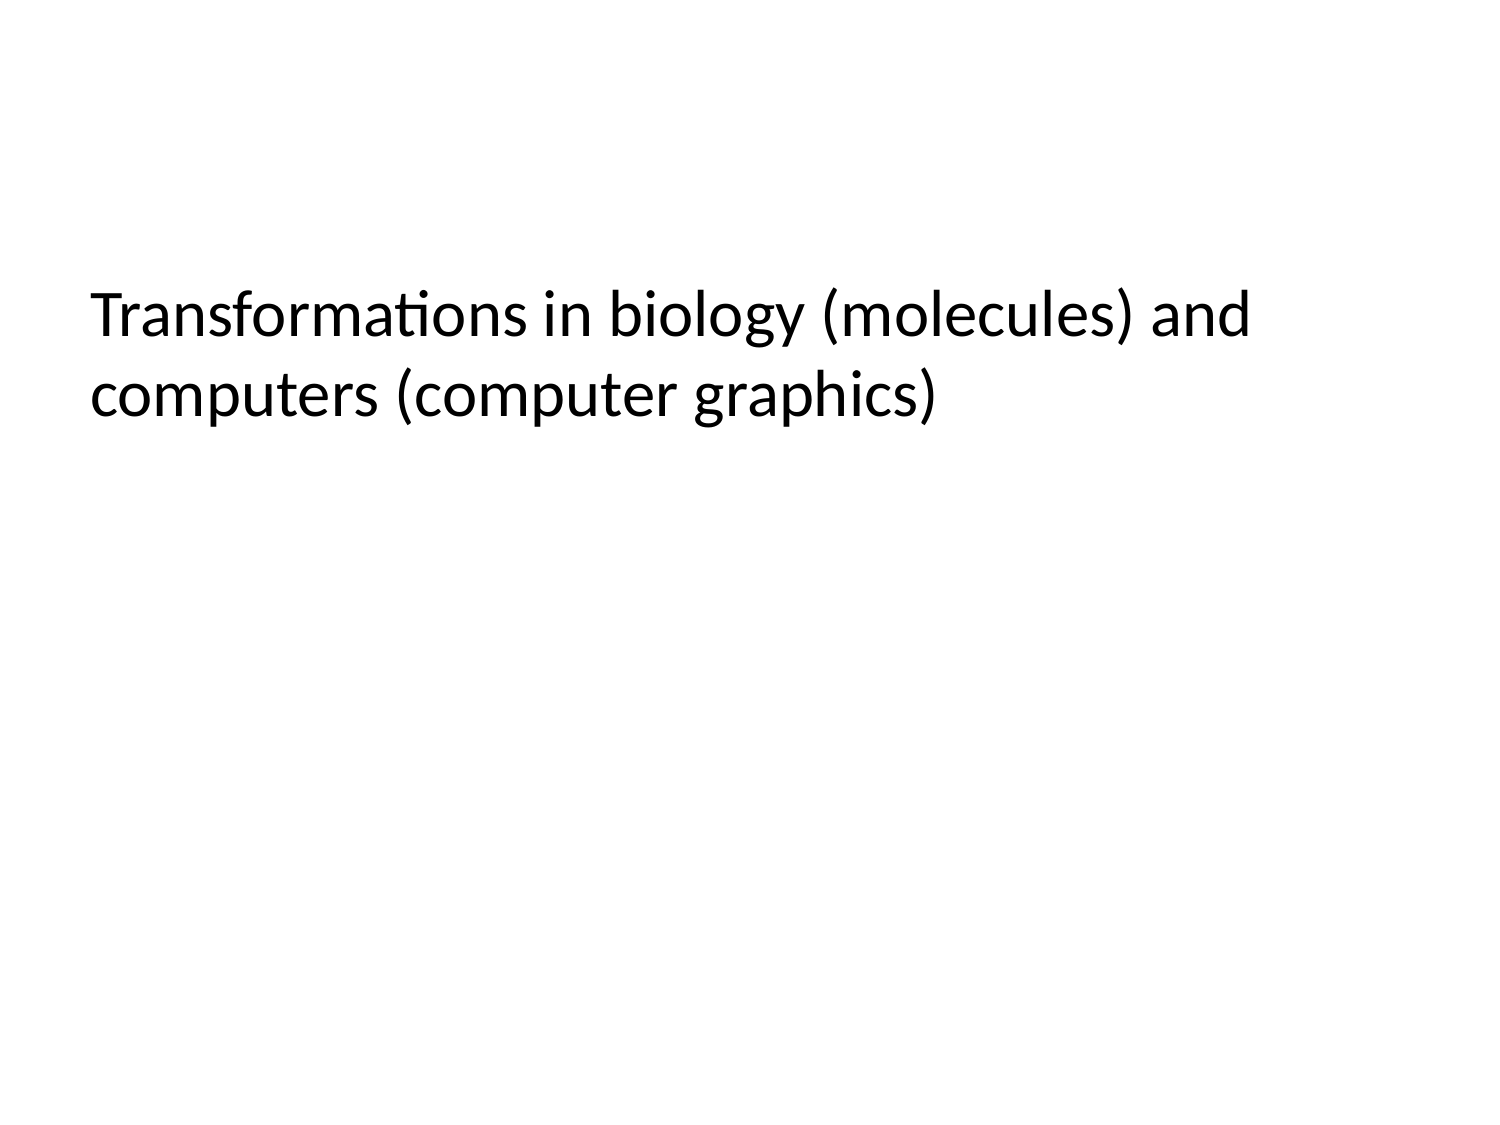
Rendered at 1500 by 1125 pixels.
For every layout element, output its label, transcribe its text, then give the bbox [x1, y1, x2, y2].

list Transformations in biology (molecules) and computers (computer graphics) [75, 262, 1425, 1005]
